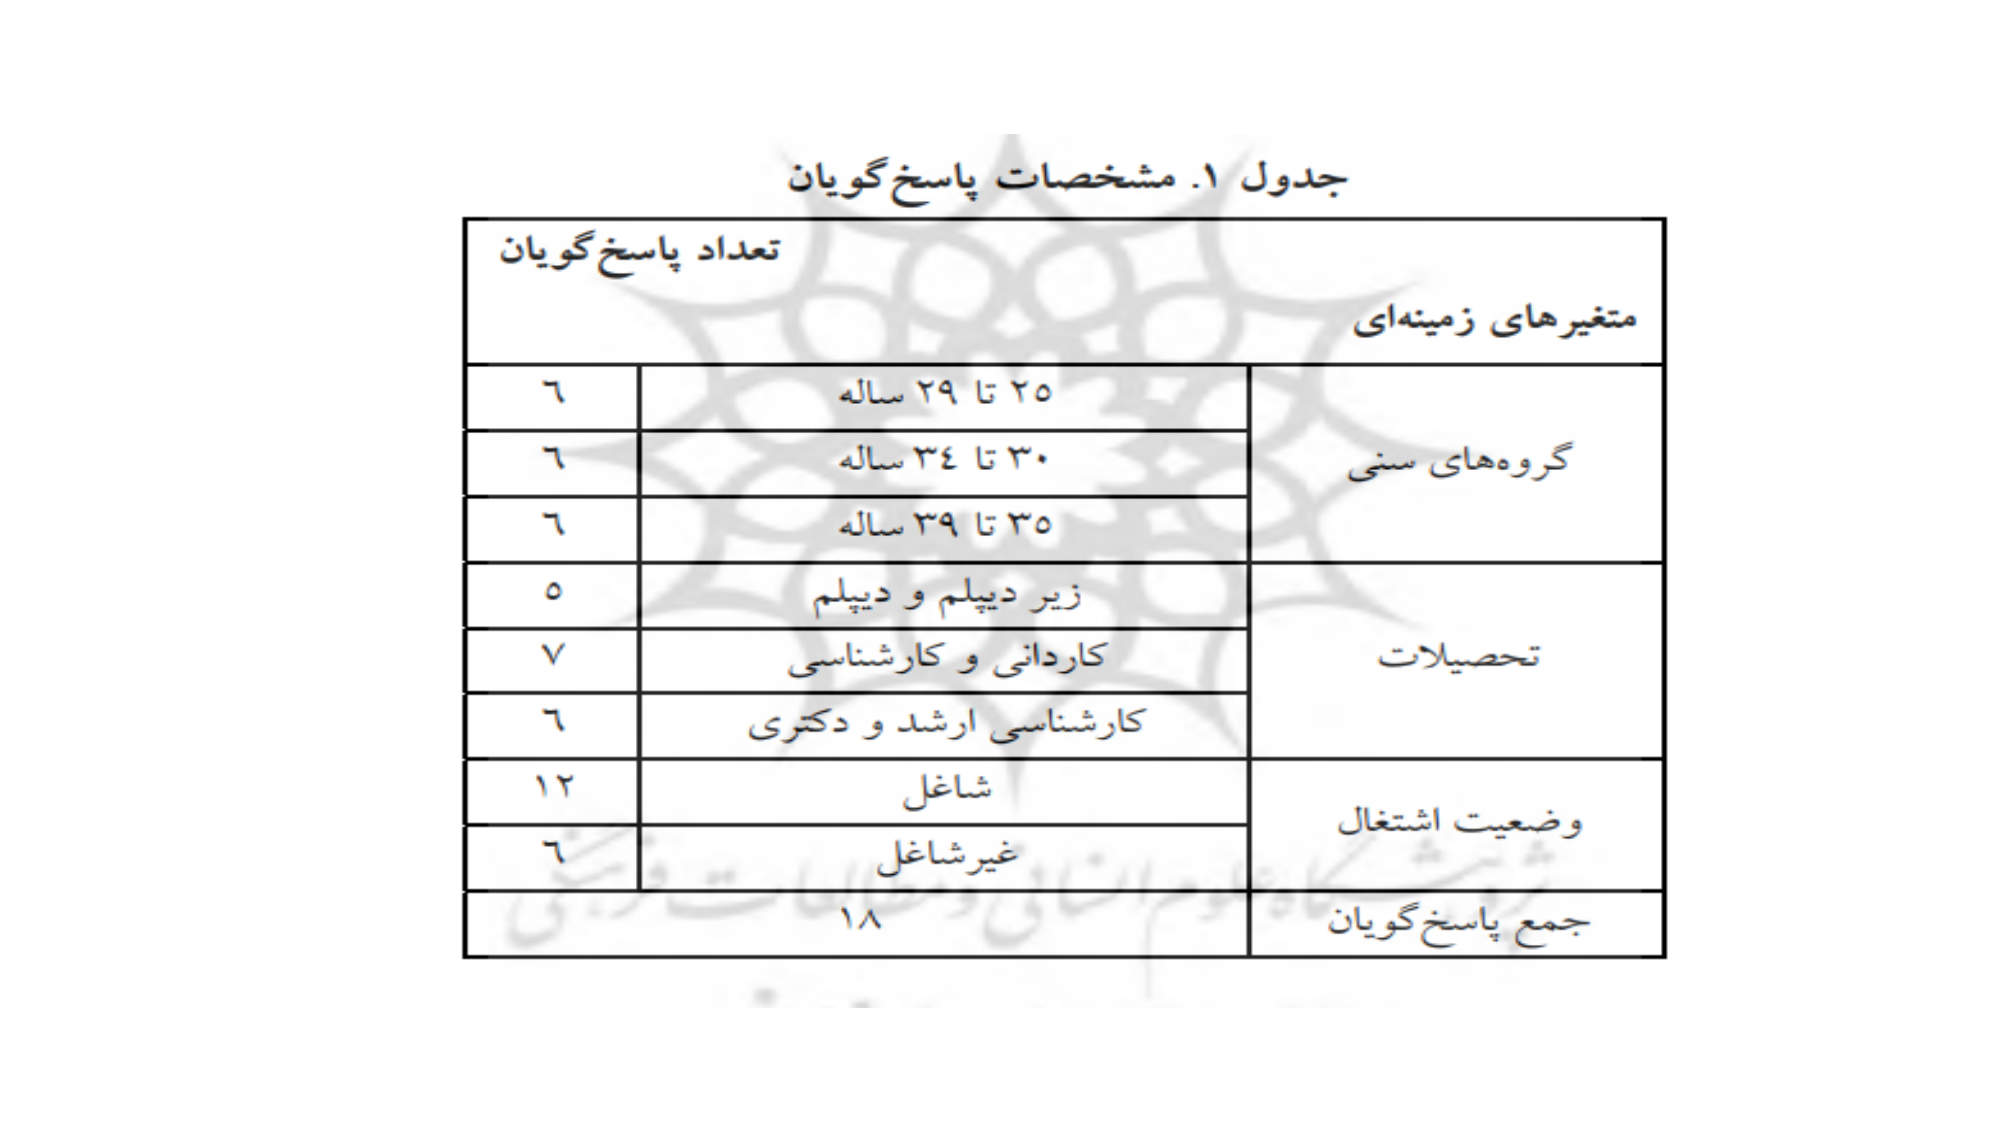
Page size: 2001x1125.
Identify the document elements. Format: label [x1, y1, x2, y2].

list [371, 134, 1784, 1008]
